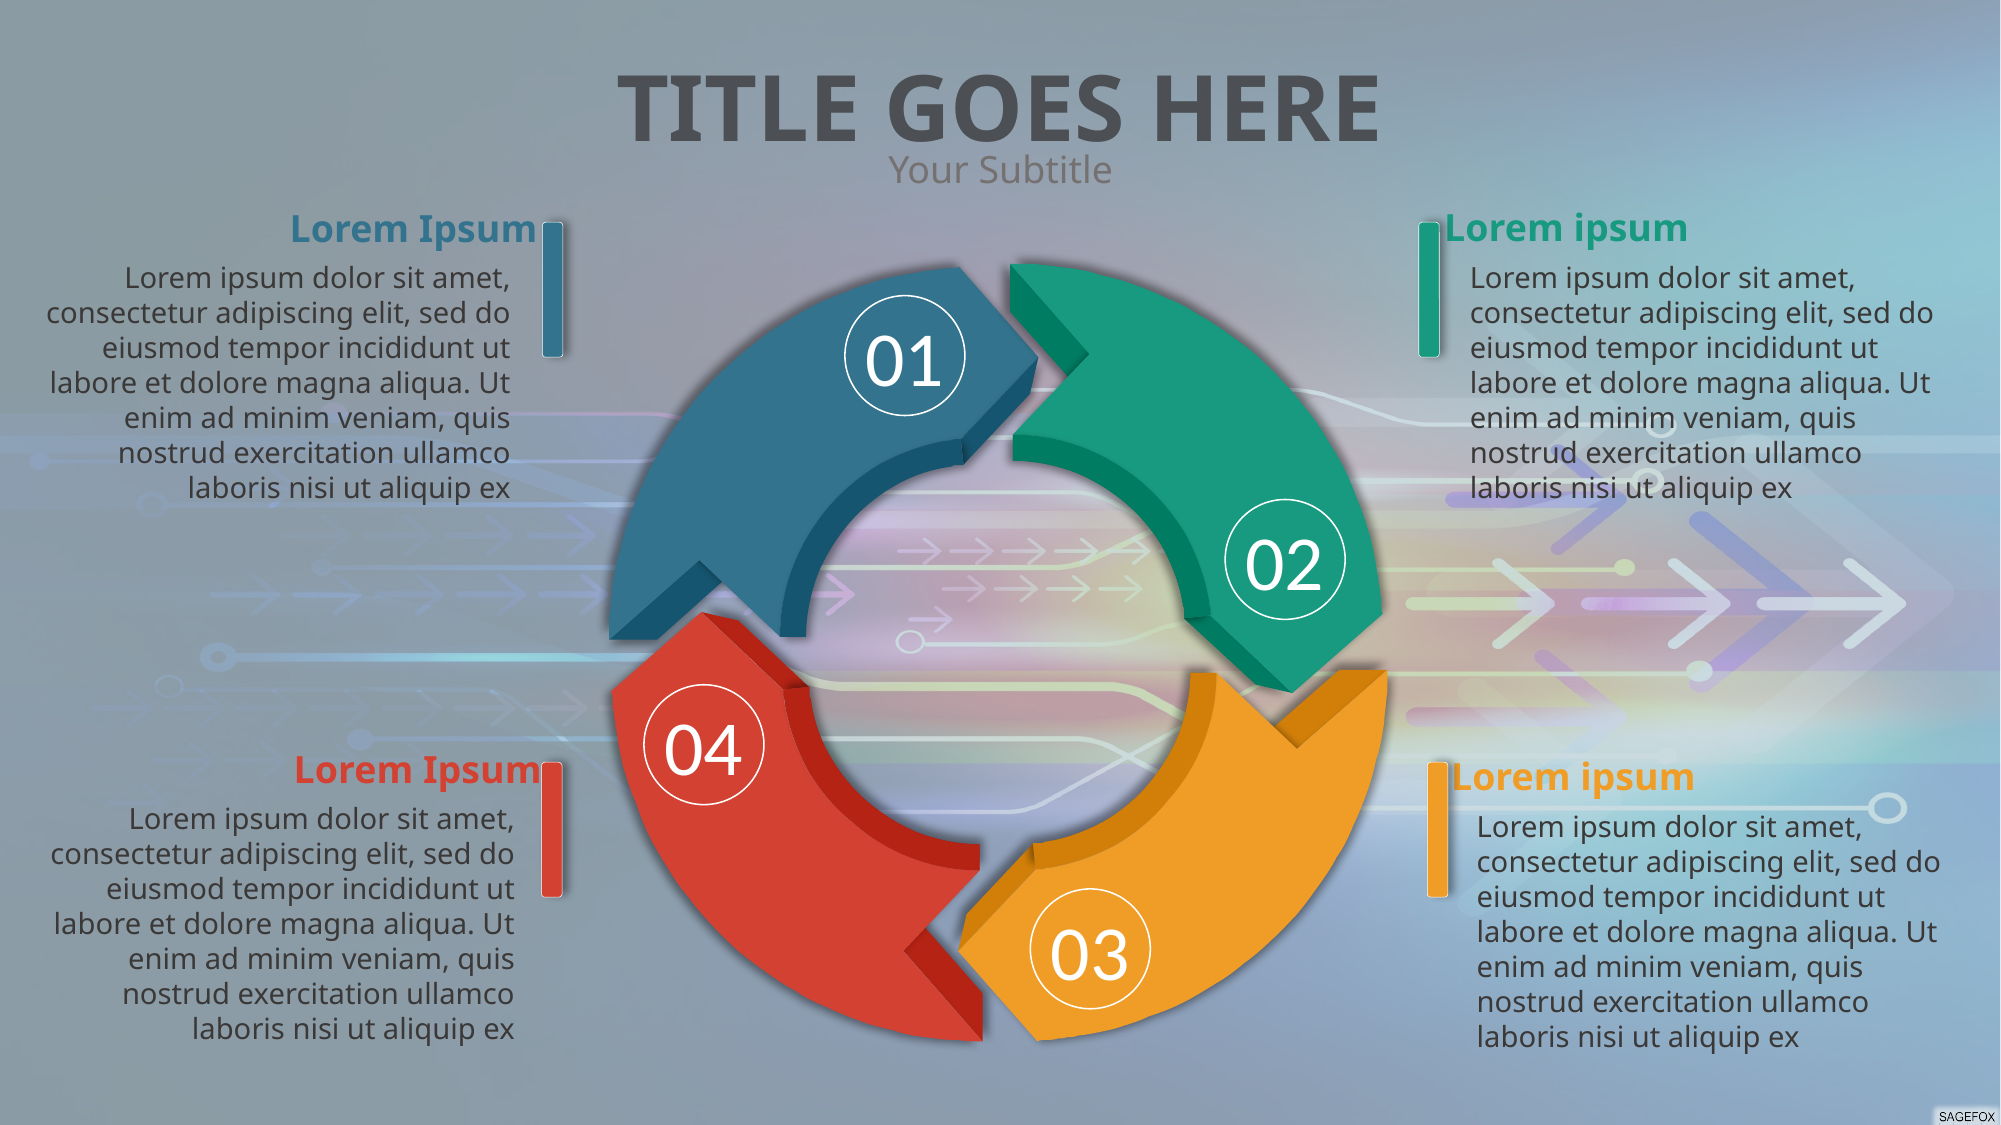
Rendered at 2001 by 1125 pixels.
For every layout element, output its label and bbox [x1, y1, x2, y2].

text_box [1476, 752, 1957, 1056]
text_box [1469, 204, 1950, 507]
text_box [34, 746, 515, 1049]
text_box [548, 42, 1452, 199]
text_box [1009, 263, 1383, 669]
text_box [1417, 221, 1441, 359]
text_box [541, 221, 564, 359]
text_box [958, 669, 1388, 1042]
picture [1936, 1111, 1997, 1125]
text_box [609, 266, 1009, 640]
text_box [540, 761, 564, 899]
text_box [30, 204, 511, 507]
text_box [611, 612, 983, 1042]
text_box [1426, 761, 1449, 899]
